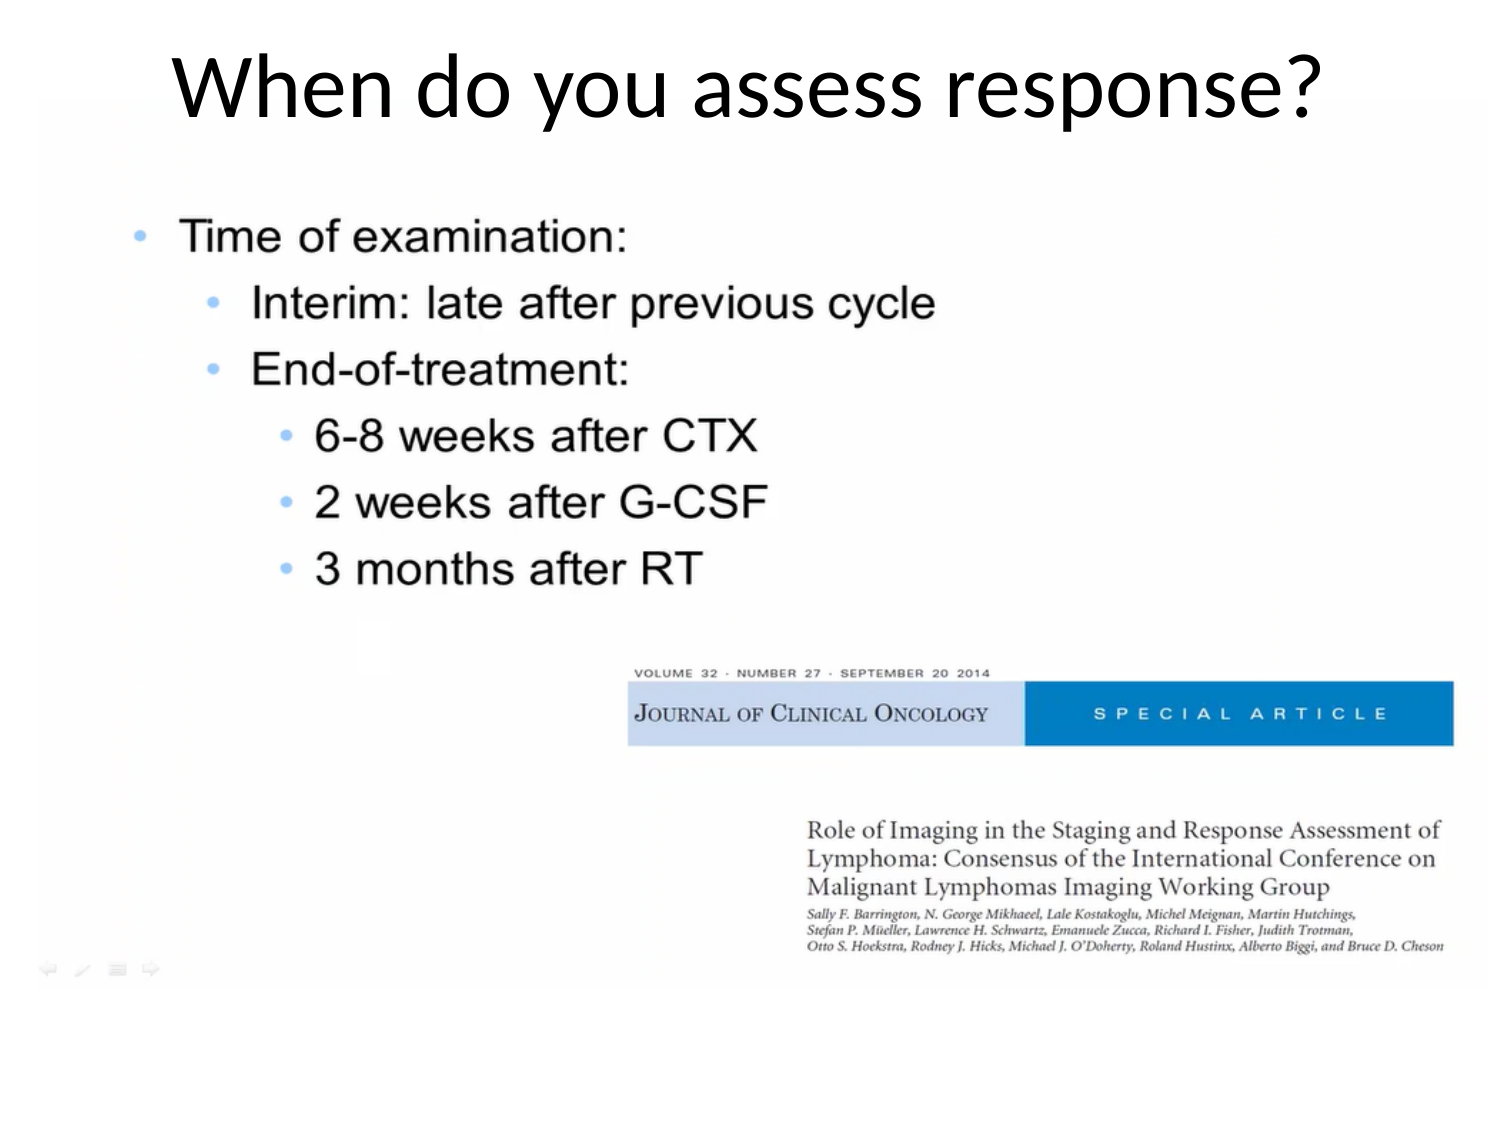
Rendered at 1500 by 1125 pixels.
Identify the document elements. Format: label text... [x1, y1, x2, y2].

title When do you assess response? [75, 0, 1425, 98]
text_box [37, 99, 1488, 988]
